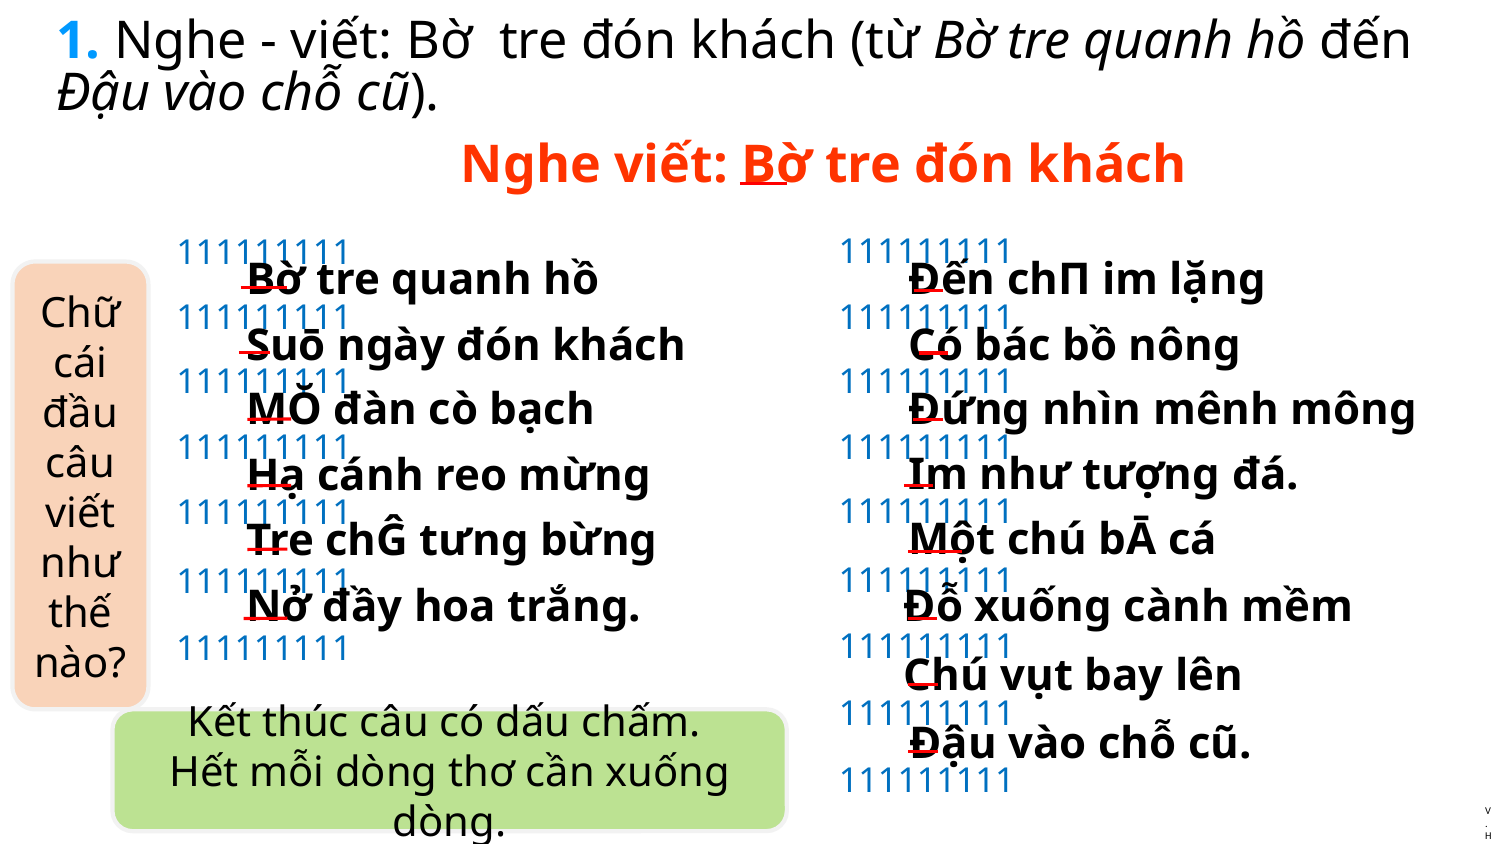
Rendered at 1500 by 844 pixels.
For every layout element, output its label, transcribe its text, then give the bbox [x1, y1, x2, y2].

text_box Nghe viết: Bờ tre đón khách [408, 93, 1239, 199]
text_box Kết thúc câu có dấu chấm. Hết mỗi dòng thơ cần xuống dòng. [110, 707, 789, 834]
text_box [823, 222, 1500, 810]
text_box 1. Nghe - viết: Bờ tre đón khách (từ Bờ tre quanh hồ đến Đậu vào chỗ cũ). [41, 9, 1469, 128]
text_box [161, 222, 821, 677]
text_box Chữ cái đầu câu viết như thế nào? [10, 259, 151, 712]
